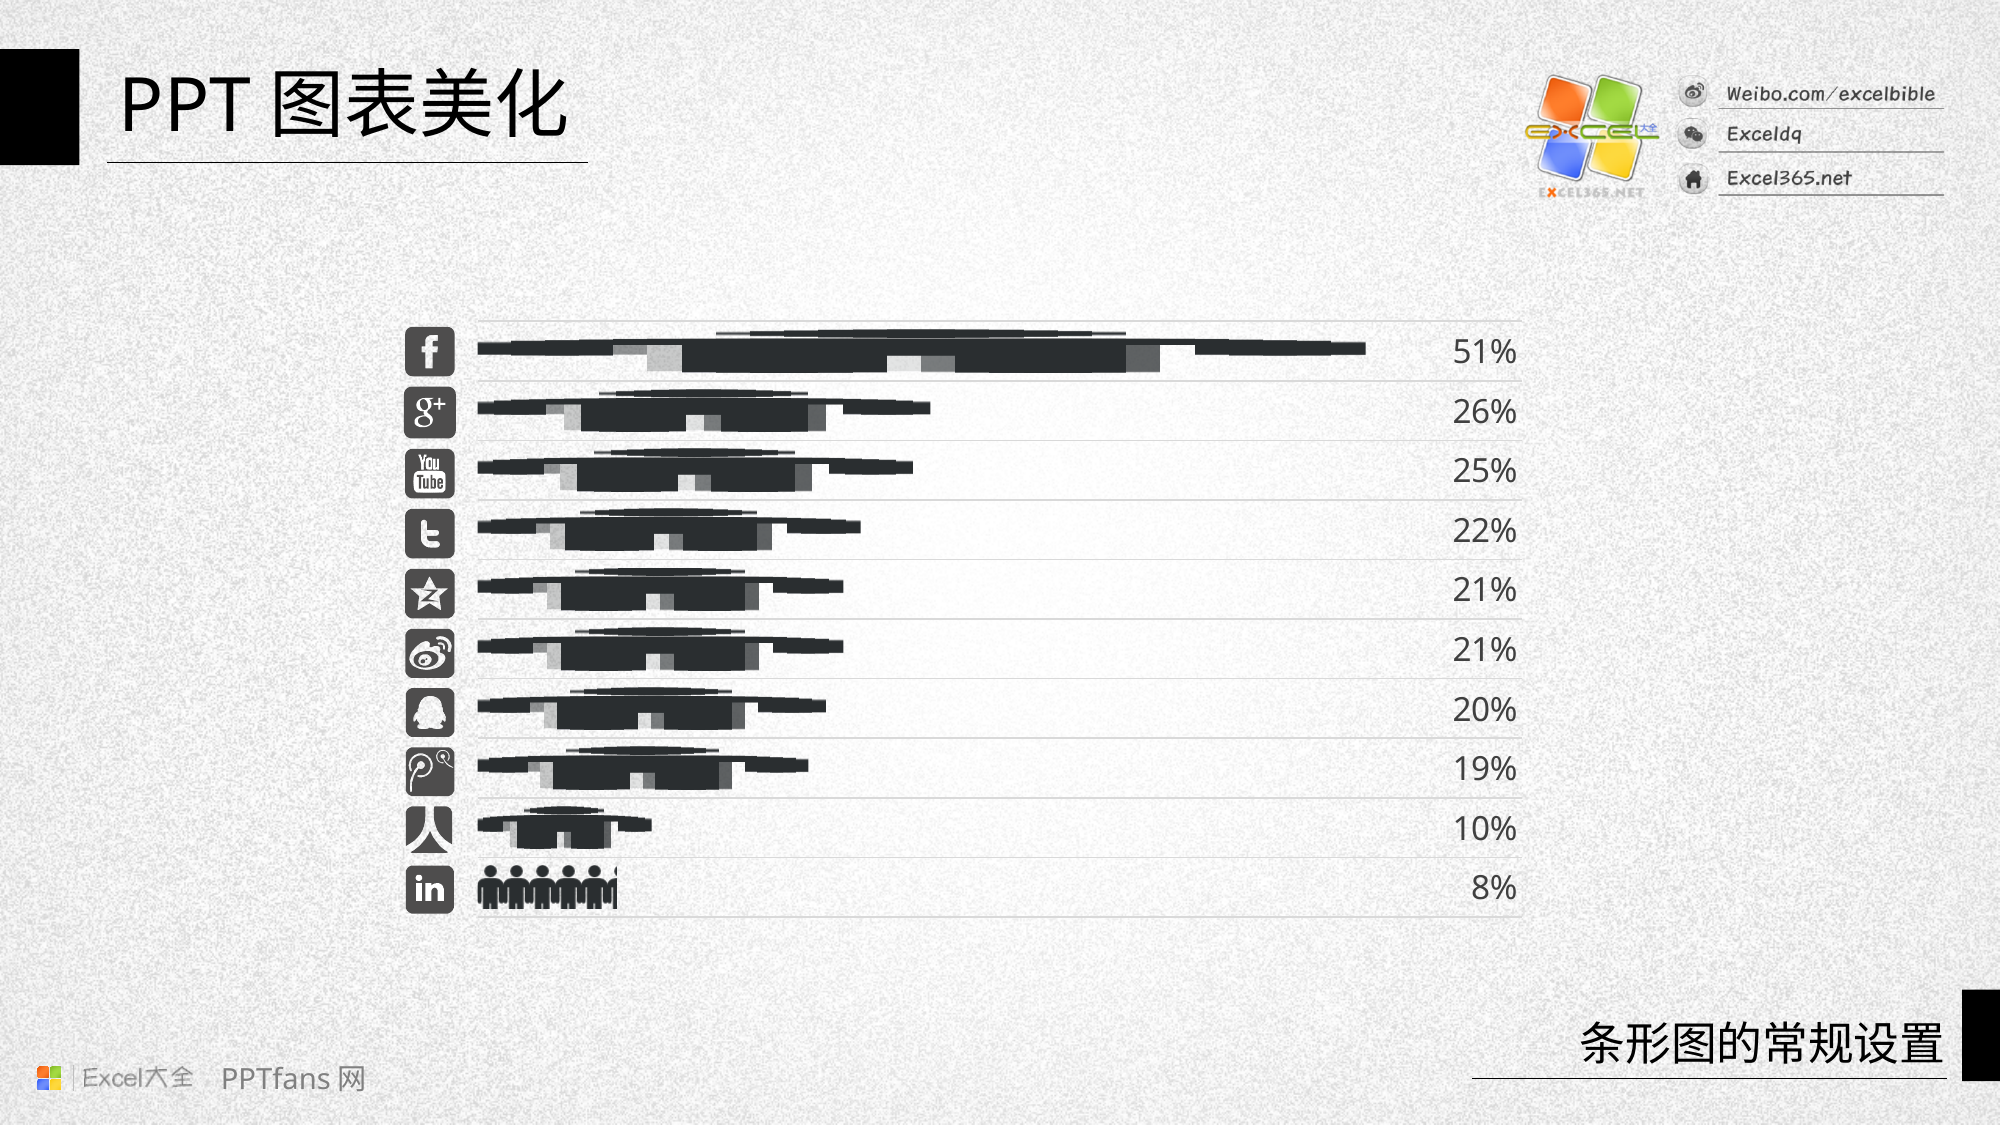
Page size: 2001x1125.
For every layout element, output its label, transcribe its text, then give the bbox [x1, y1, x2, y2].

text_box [405, 806, 453, 853]
text_box 条形图的常规设置 [1454, 1007, 1961, 1077]
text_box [405, 568, 455, 619]
text_box [405, 508, 448, 559]
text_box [405, 747, 455, 797]
picture [37, 1066, 61, 1090]
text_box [405, 688, 455, 737]
chart [448, 284, 1556, 1008]
text_box [405, 326, 448, 377]
picture [66, 1054, 209, 1108]
picture [1516, 59, 1948, 207]
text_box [405, 448, 455, 499]
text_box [403, 386, 456, 439]
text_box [405, 865, 454, 914]
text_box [405, 628, 455, 678]
